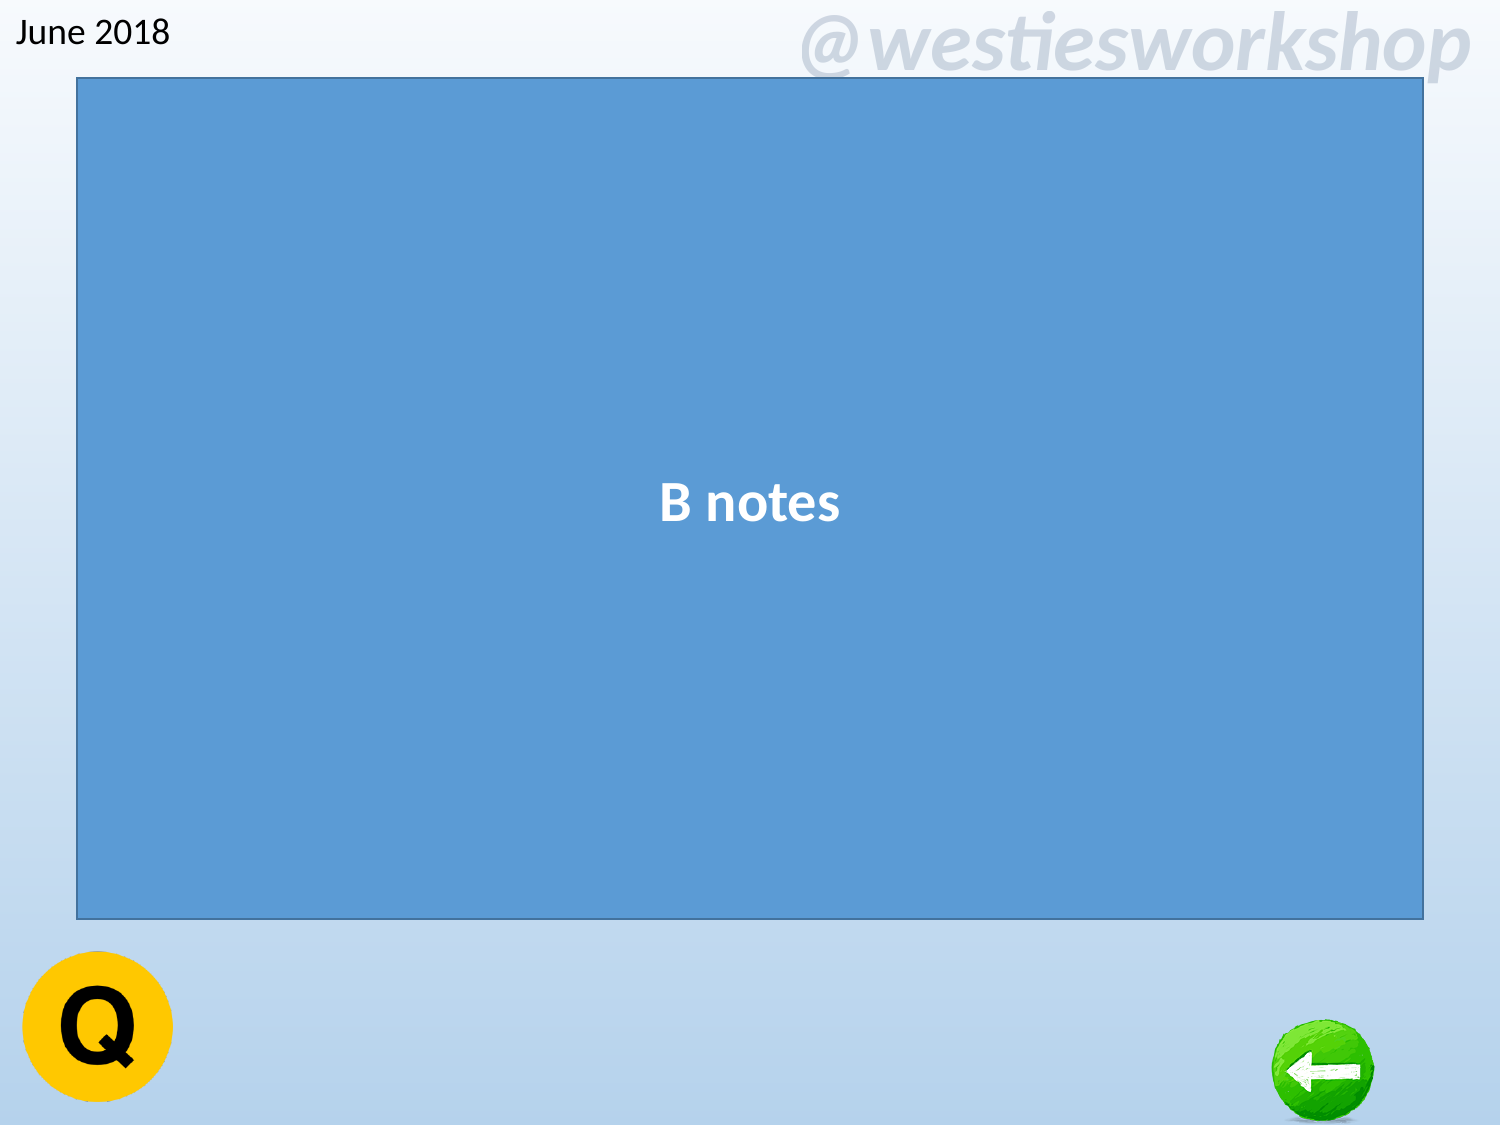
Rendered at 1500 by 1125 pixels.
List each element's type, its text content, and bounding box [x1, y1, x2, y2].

text_box June 2018 [1, 0, 186, 60]
picture [1269, 1019, 1376, 1125]
picture [0, 928, 197, 1125]
picture [76, 78, 1424, 919]
